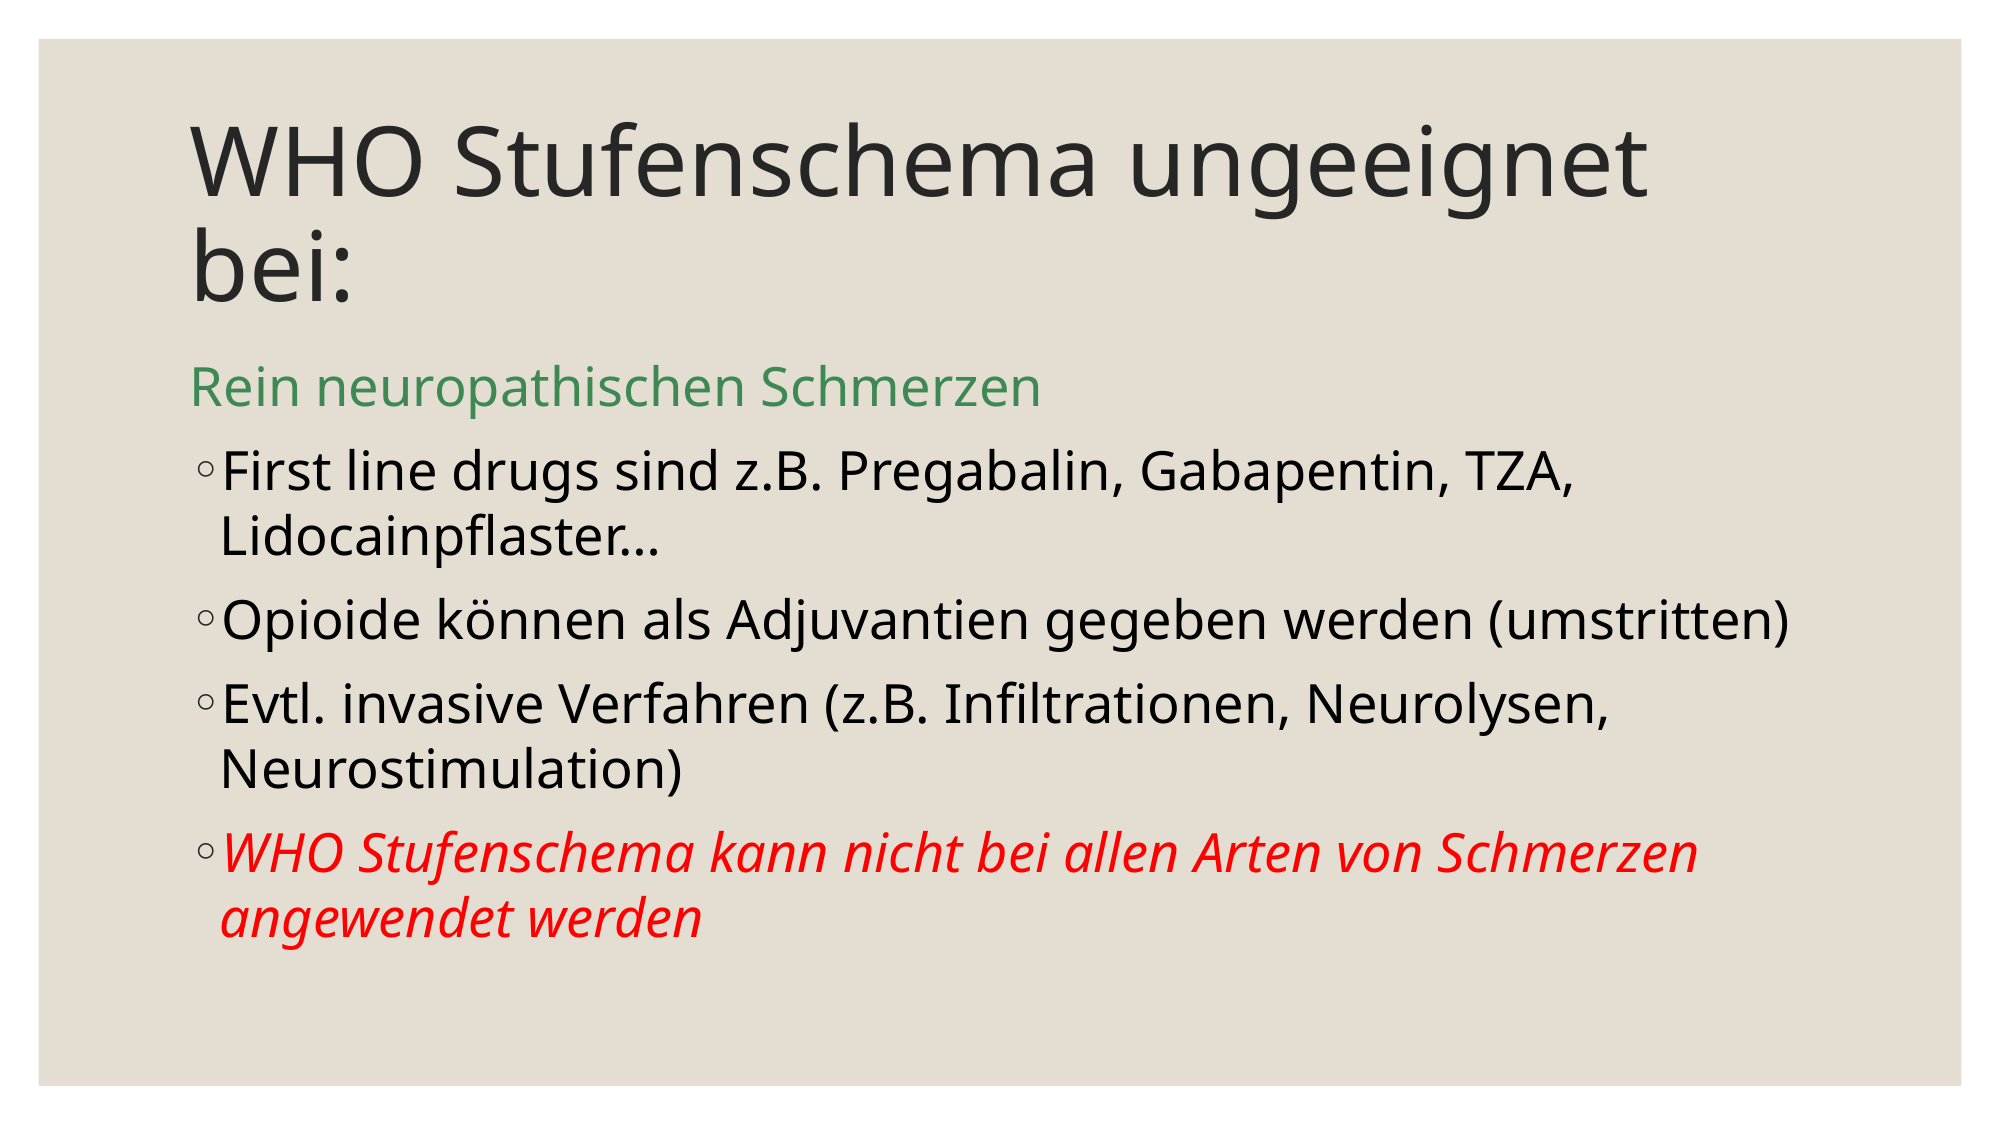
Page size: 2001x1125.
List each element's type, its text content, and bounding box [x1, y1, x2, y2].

list Rein neuropathischen Schmerzen First line drugs sind z.B. Pregabalin, Gabapentin, TZA, Lidocainpflaster… Opioide können als Adjuvantien gegeben werden (umstritten) Evtl. invasive Verfahren (z.B. Infiltrationen, Neurolysen, Neurostimulation) WHO Stufenschema kann nicht bei allen Arten von Schmerzen angewendet werden [174, 345, 1825, 990]
title WHO Stufenschema ungeeignet bei: [174, 105, 1825, 331]
